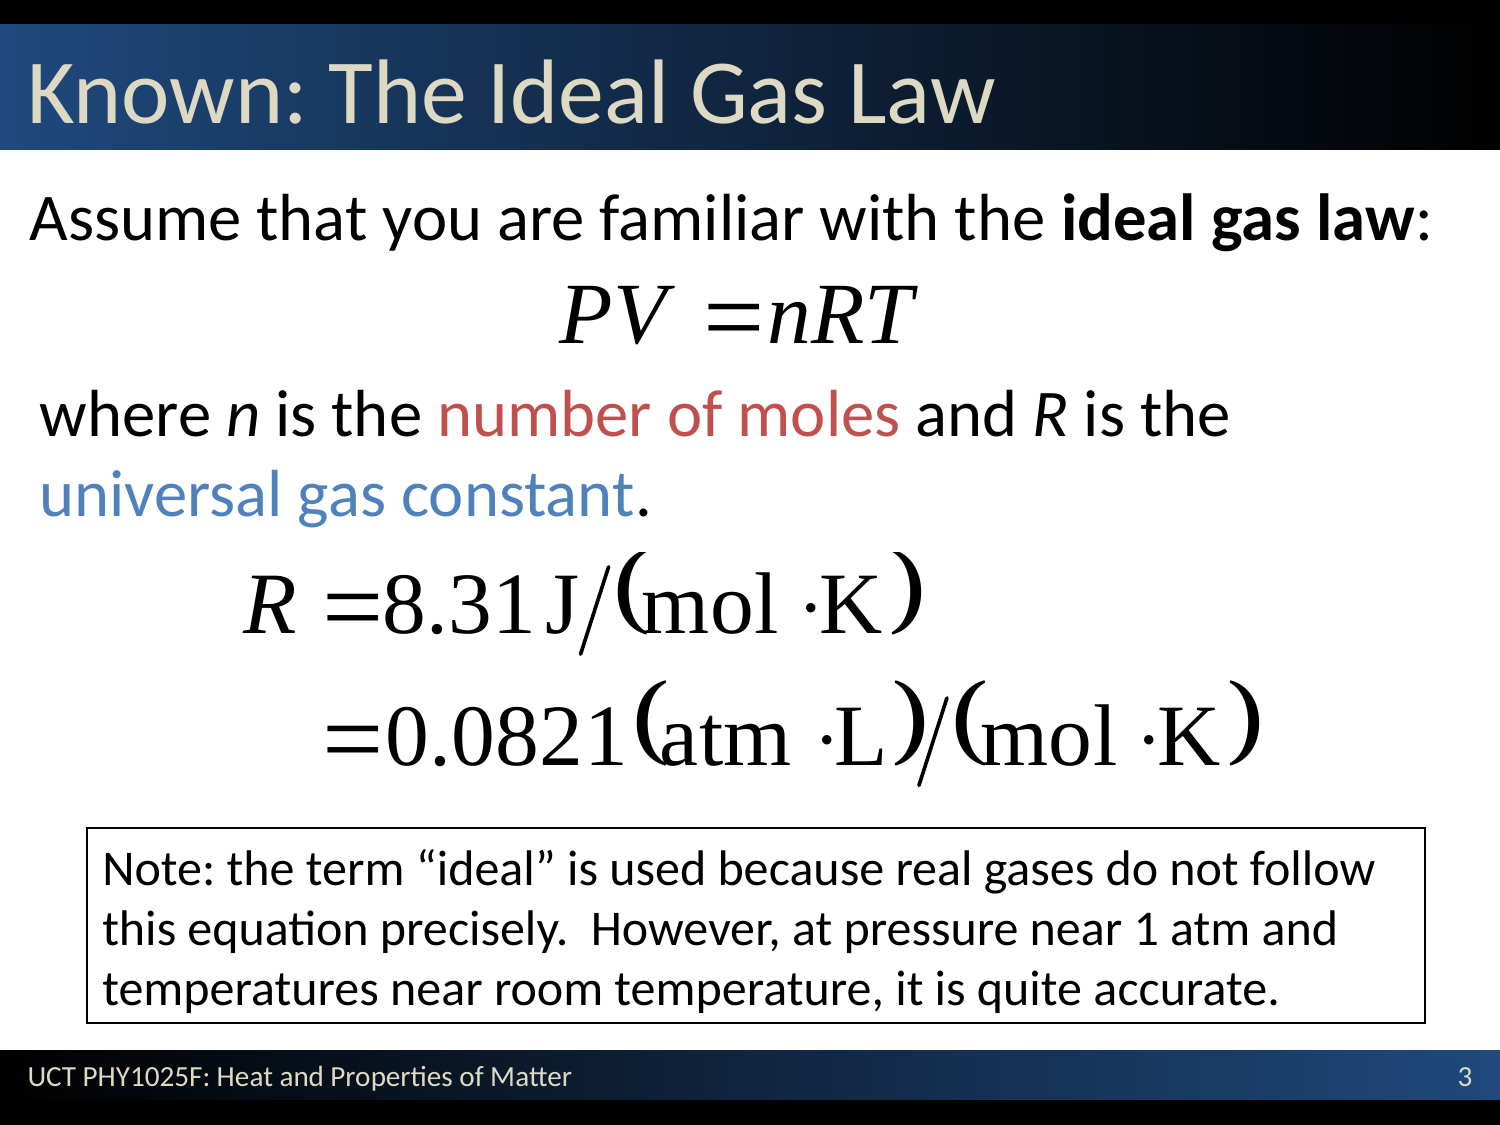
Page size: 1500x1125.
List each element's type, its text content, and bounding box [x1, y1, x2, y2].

text_box Assume that you are familiar with the ideal gas law: [15, 166, 1475, 262]
title Known: The Ideal Gas Law [12, 24, 1488, 150]
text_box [231, 556, 1261, 799]
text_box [545, 264, 937, 365]
text_box Note: the term “ideal” is used because real gases do not follow this equation precisely. However, at pressure near 1 atm and temperatures near room temperature, it is quite accurate. [87, 828, 1425, 1023]
text_box where n is the number of moles and R is the universal gas constant. [24, 362, 1475, 538]
